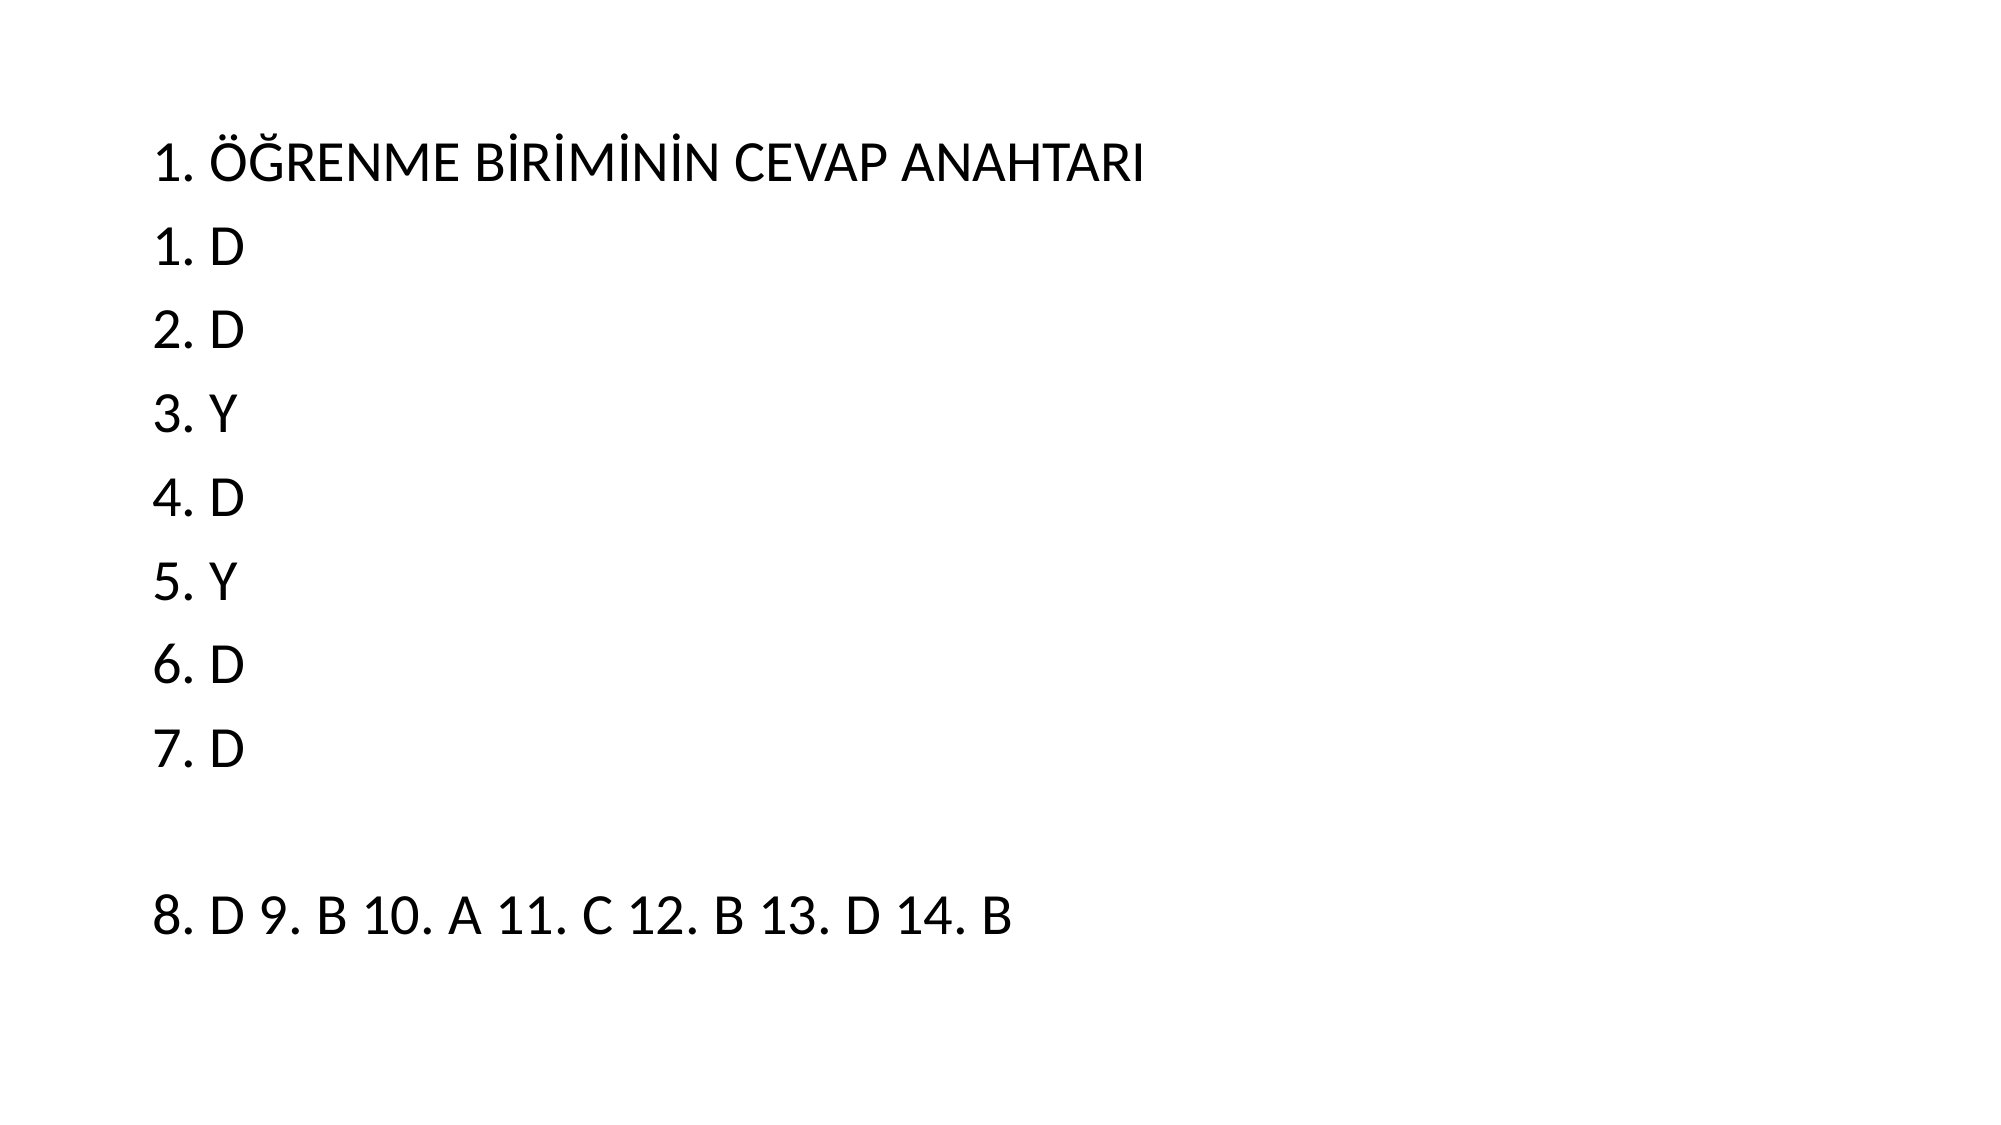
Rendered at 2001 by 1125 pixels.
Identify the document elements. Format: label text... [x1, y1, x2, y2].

list 1. ÖĞRENME BİRİMİNİN CEVAP ANAHTARI 1. D 2. D 3. Y 4. D 5. Y 6. D 7. D 8. D 9. B 10. A 11. C 12. B 13. D 14. B [137, 123, 1863, 1014]
